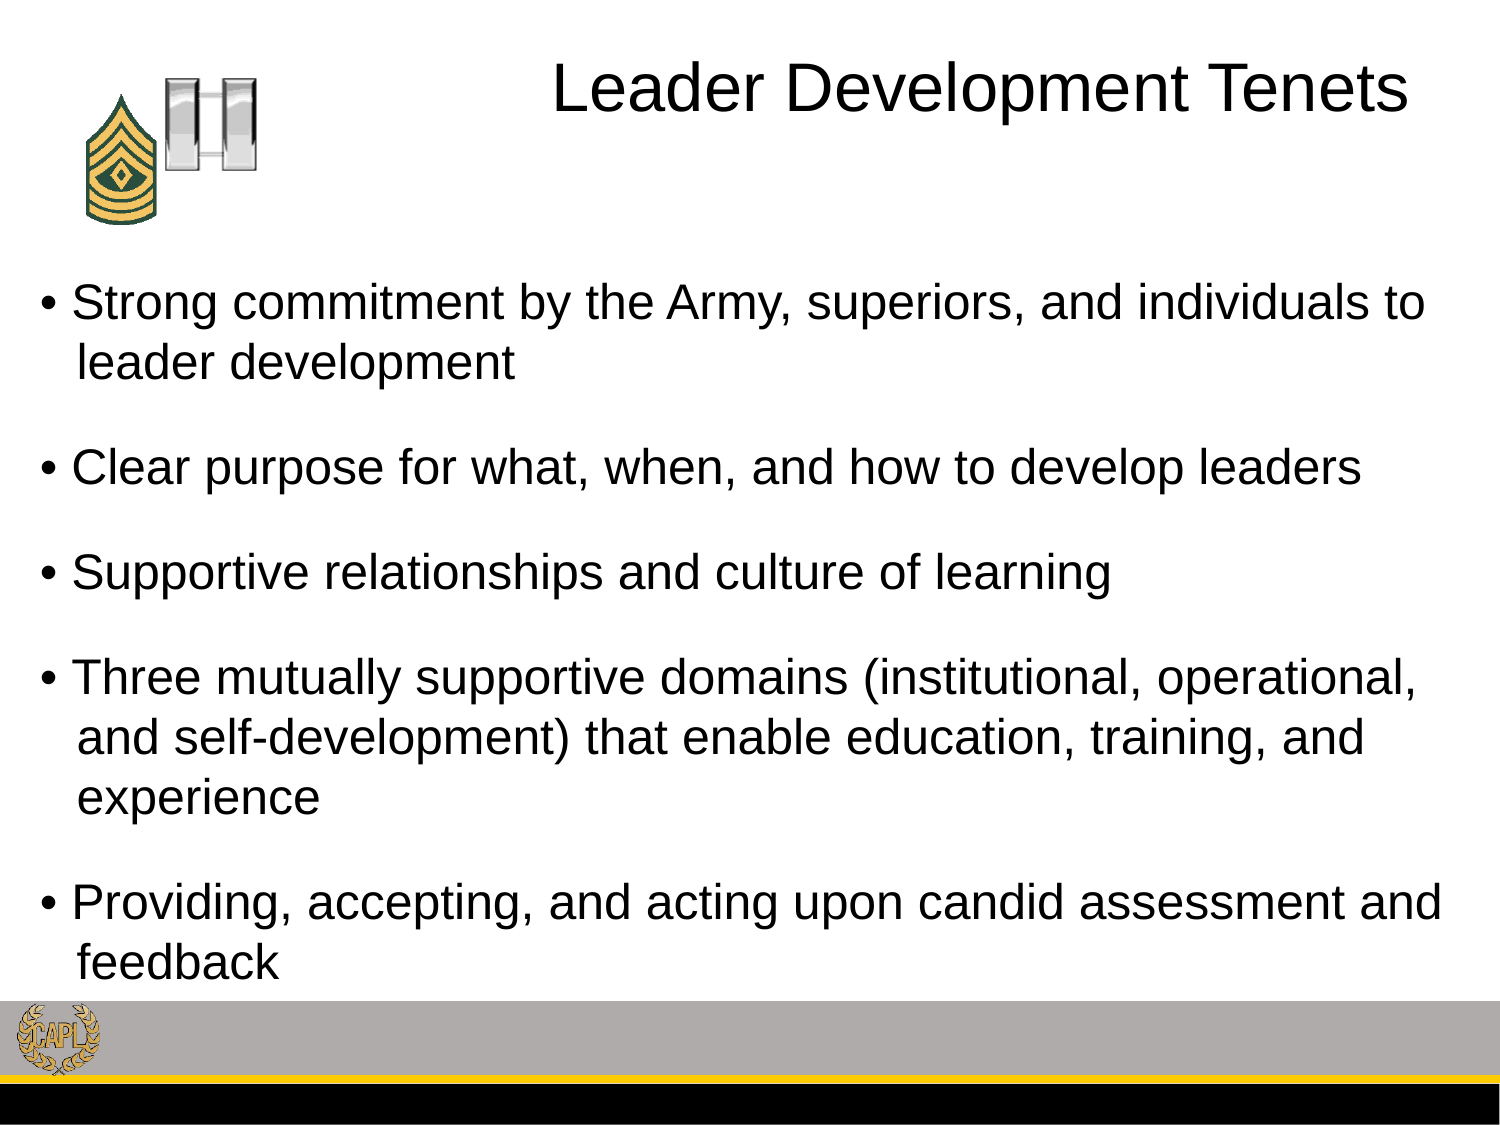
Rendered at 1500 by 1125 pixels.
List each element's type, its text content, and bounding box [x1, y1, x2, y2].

text_box • Strong commitment by the Army, superiors, and individuals to leader development • Clear purpose for what, when, and how to develop leaders • Supportive relationships and culture of learning • Three mutually supportive domains (institutional, operational, and self-development) that enable education, training, and experience • Providing, accepting, and acting upon candid assessment and feedback [24, 262, 1475, 998]
title Leader Development Tenets [75, 45, 1425, 233]
picture [17, 1003, 100, 1076]
